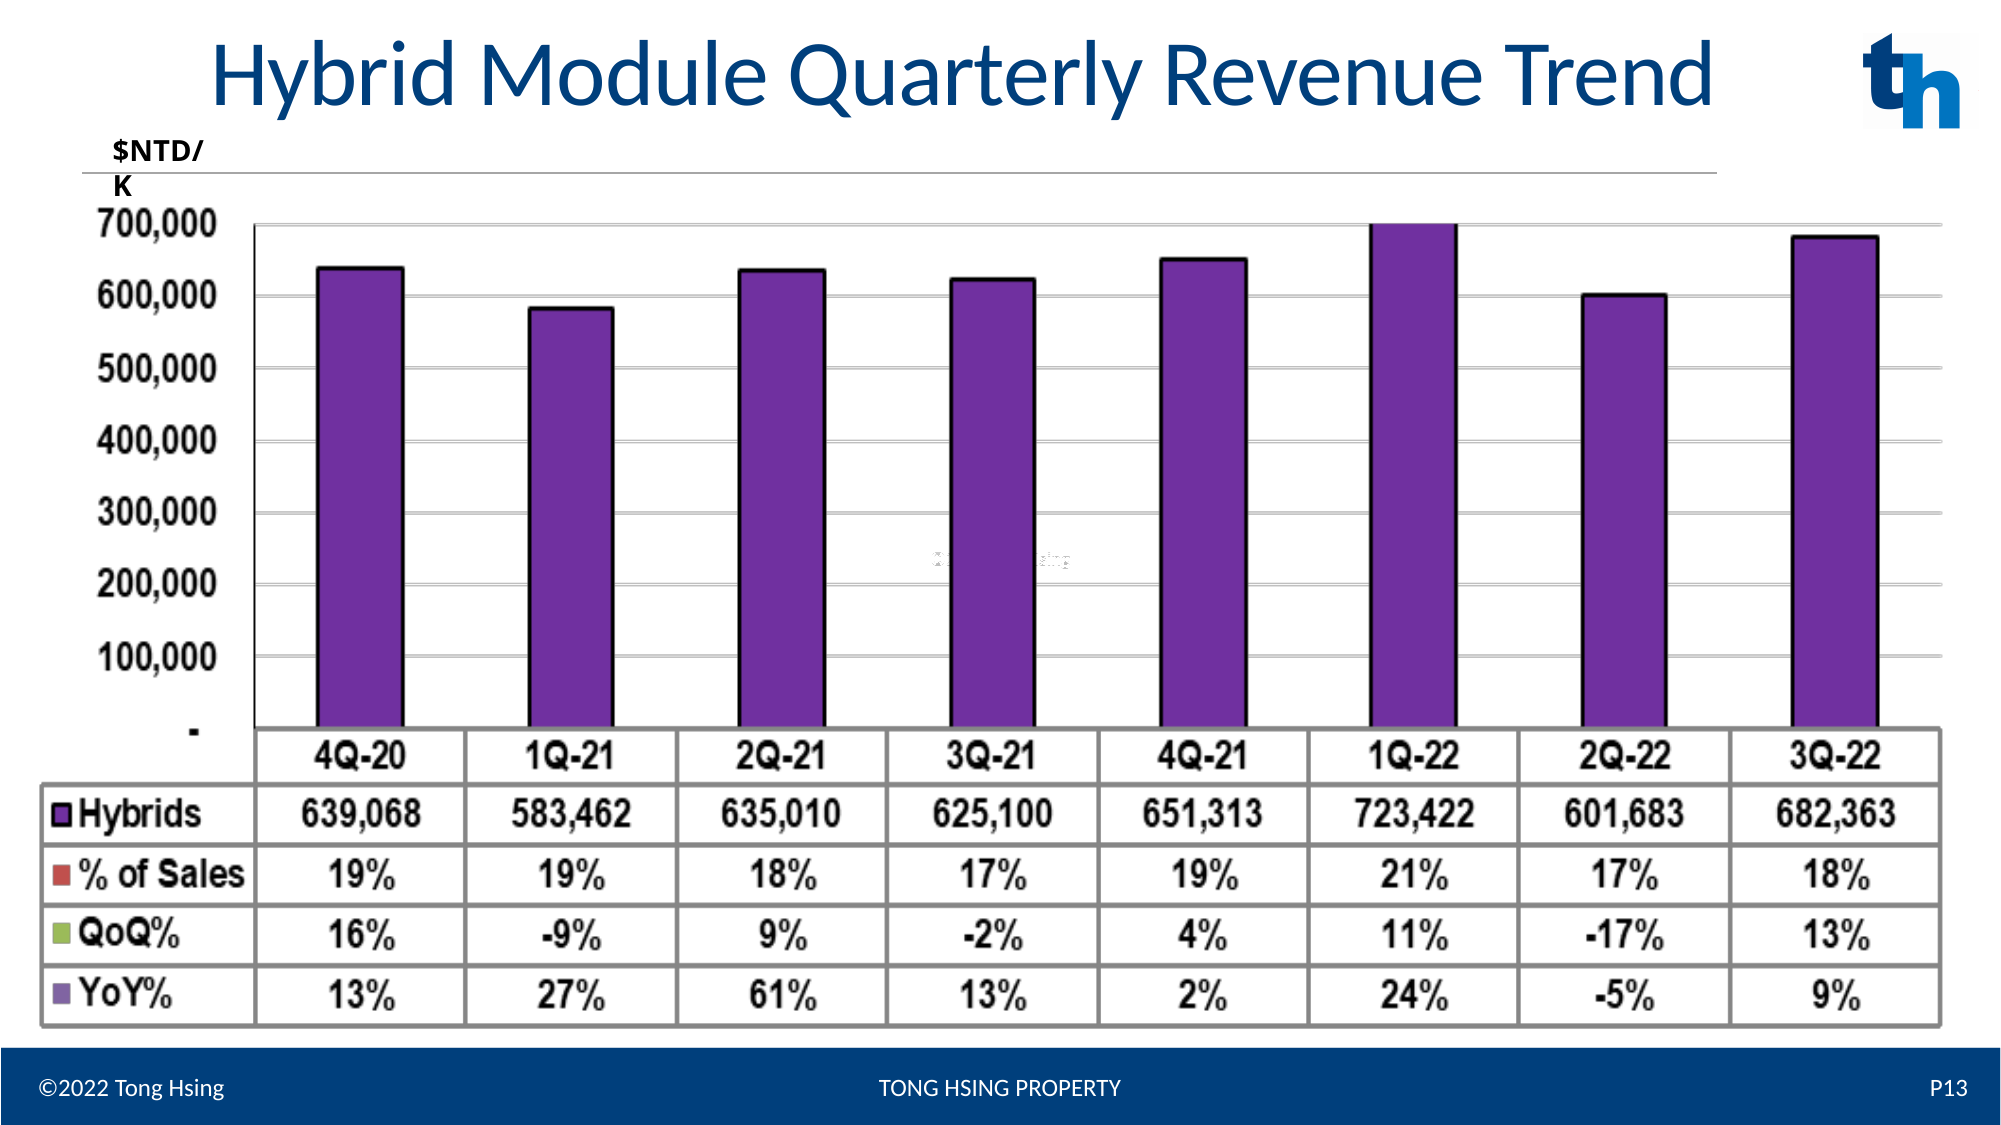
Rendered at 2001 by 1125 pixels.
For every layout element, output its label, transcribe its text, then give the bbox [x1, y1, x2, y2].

text_box $NTD/K [97, 125, 233, 172]
picture [0, 175, 1984, 1049]
text_box P13 [1767, 1063, 1984, 1124]
text_box ©2022 Tong Hsing [22, 1063, 429, 1124]
text_box Hybrid Module Quarterly Revenue Trend [147, 21, 1780, 110]
picture [1863, 33, 1979, 129]
text_box TONG HSING PROPERTY [604, 1063, 1396, 1124]
